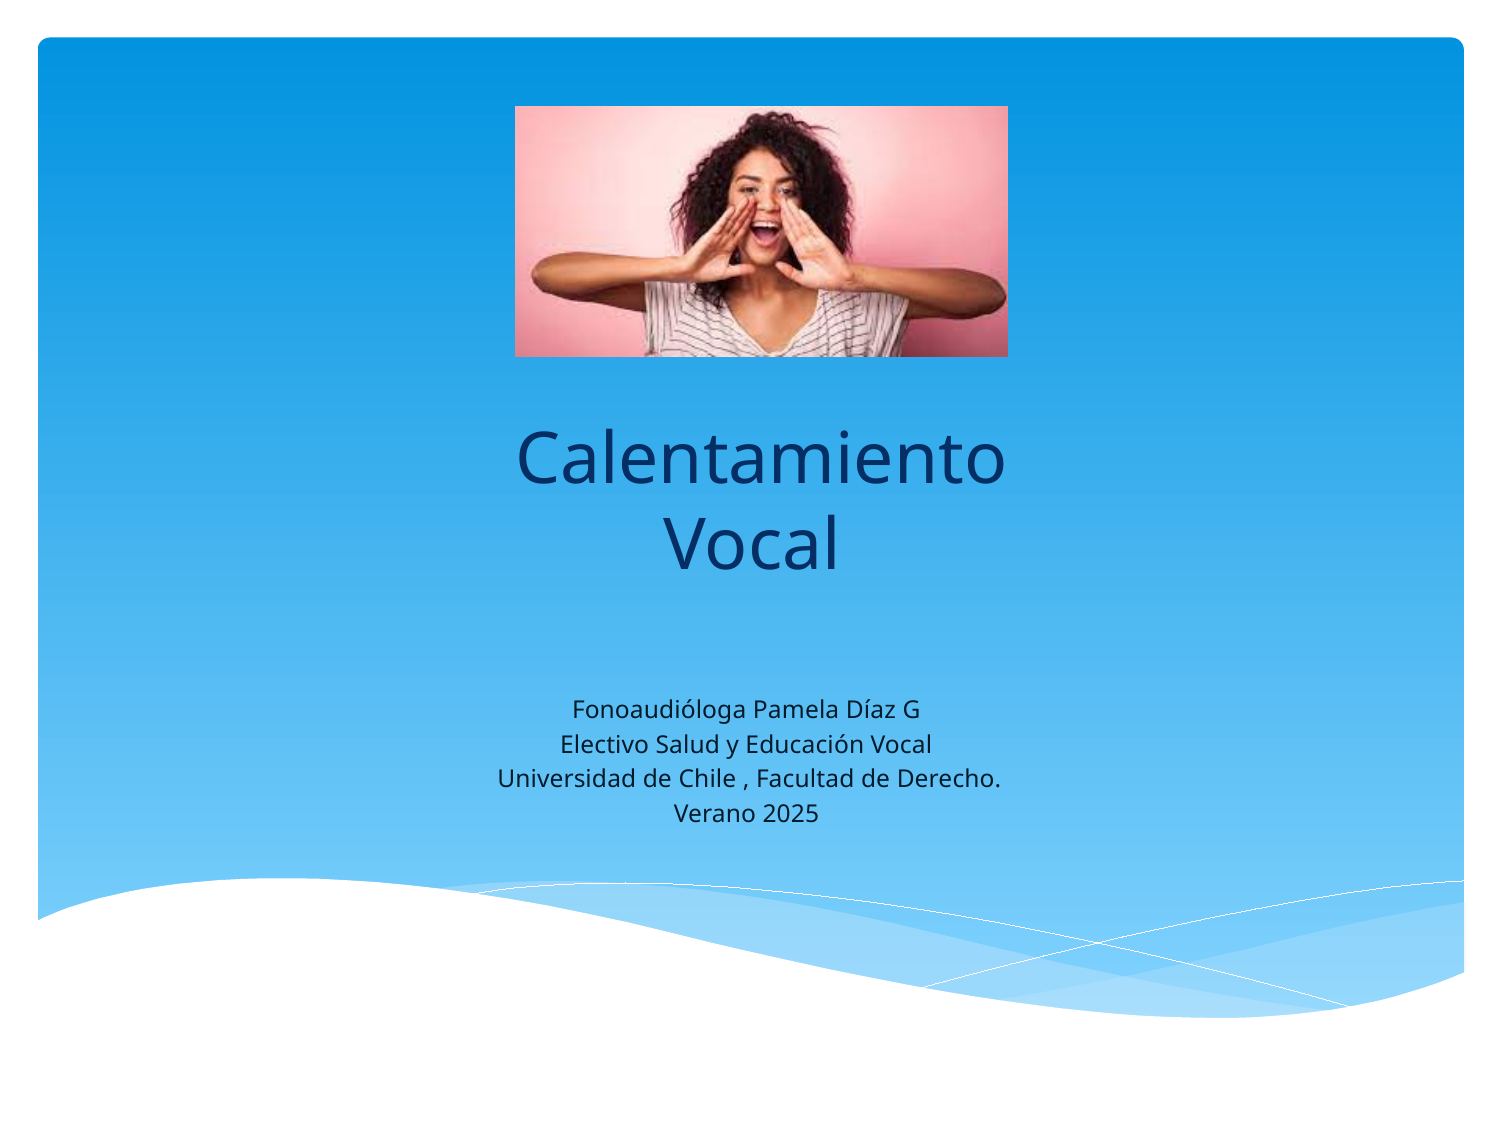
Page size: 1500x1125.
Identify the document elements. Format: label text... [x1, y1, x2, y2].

title Calentamiento Vocal [123, 231, 1399, 591]
picture [515, 107, 1008, 357]
subtitle Fonoaudióloga Pamela Díaz G Electivo Salud y Educación Vocal Universidad de Chile , Facultad de Derecho. Verano 2025 [225, 583, 1275, 976]
